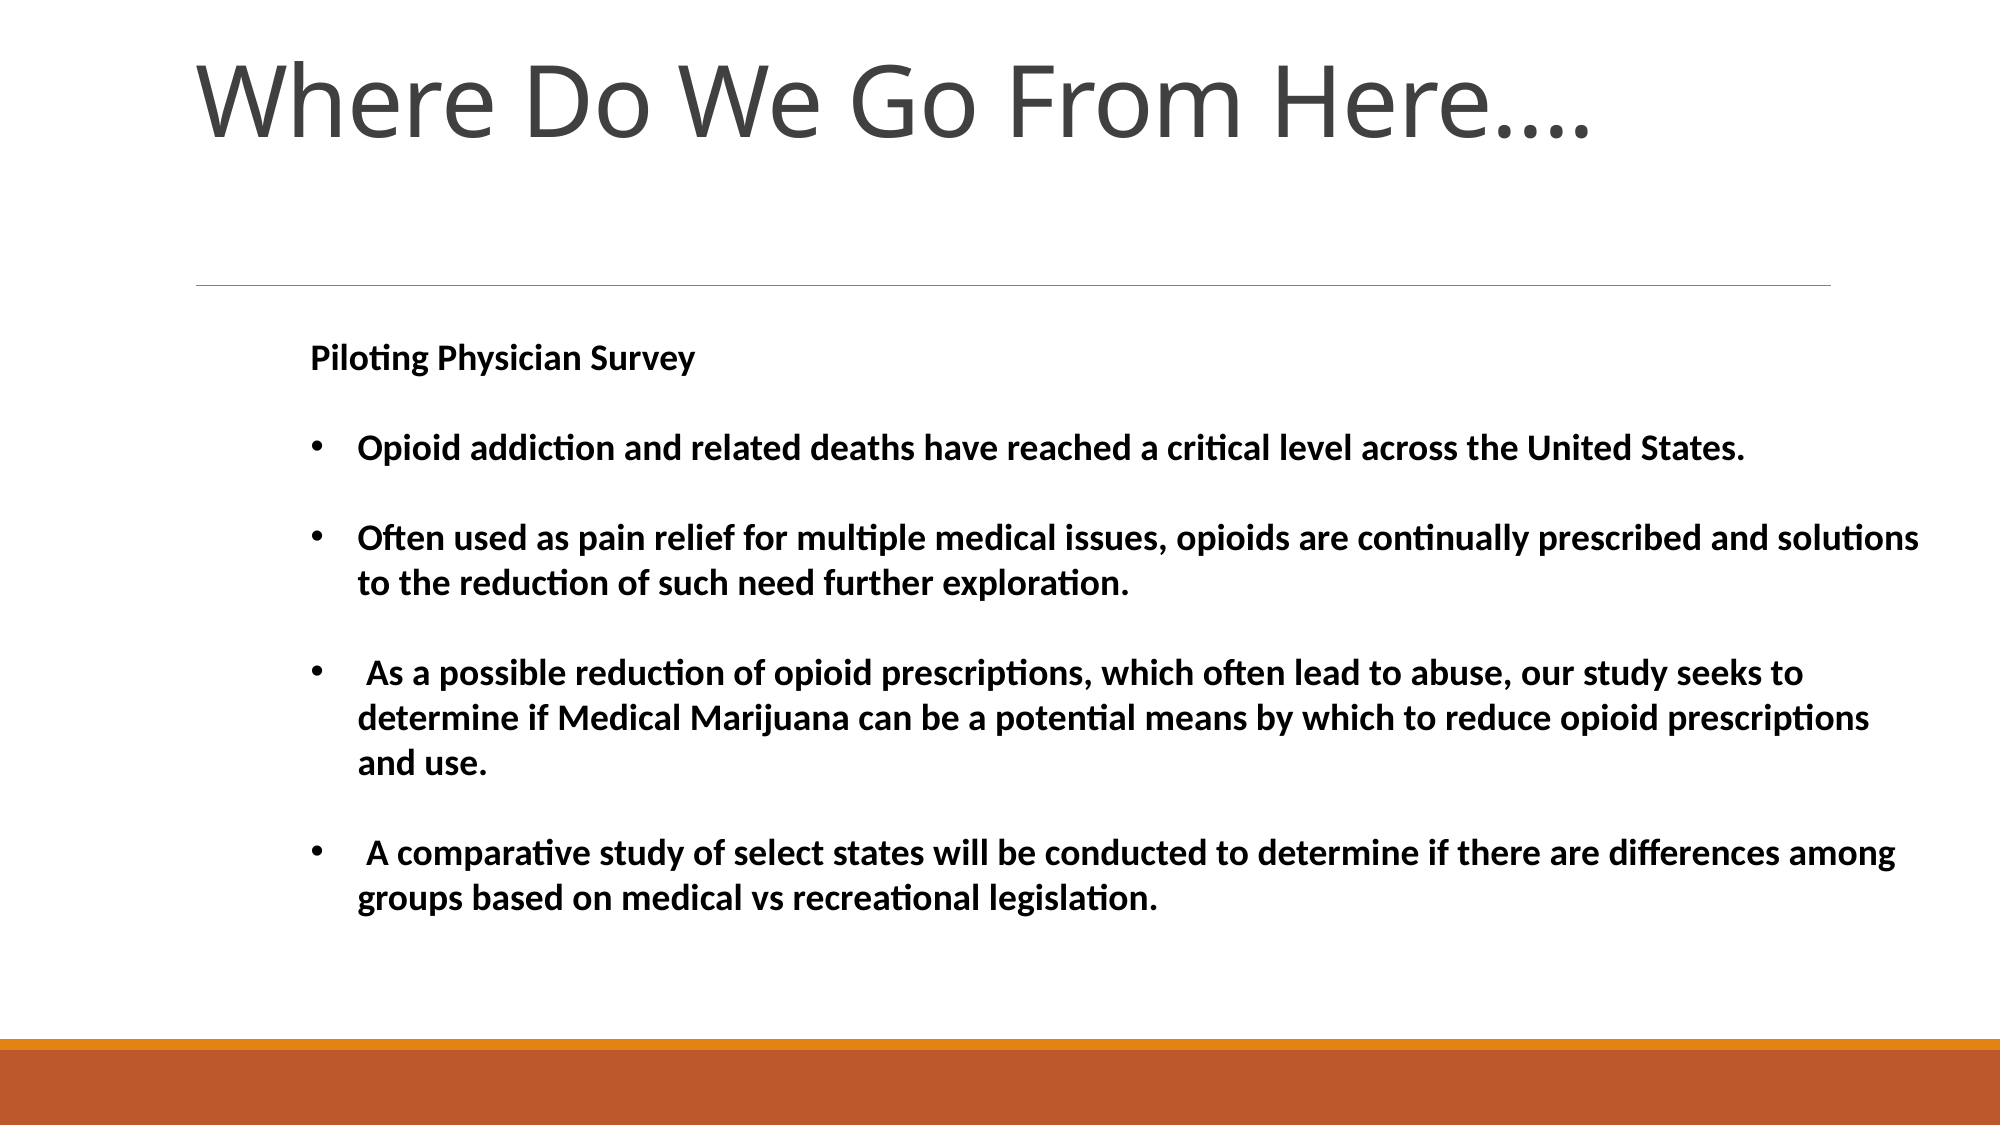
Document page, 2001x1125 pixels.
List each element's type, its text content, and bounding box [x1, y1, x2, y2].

title Where Do We Go From Here.... [180, 47, 1830, 285]
text_box Piloting Physician Survey Opioid addiction and related deaths have reached a critical level across the United States. Often used as pain relief for multiple medical issues, opioids are continually prescribed and solutions to the reduction of such need further exploration. As a possible reduction of opioid prescriptions, which often lead to abuse, our study seeks to determine if Medical Marijuana can be a potential means by which to reduce opioid prescriptions and use. A comparative study of select states will be conducted to determine if there are differences among groups based on medical vs recreational legislation. [295, 325, 1944, 1016]
